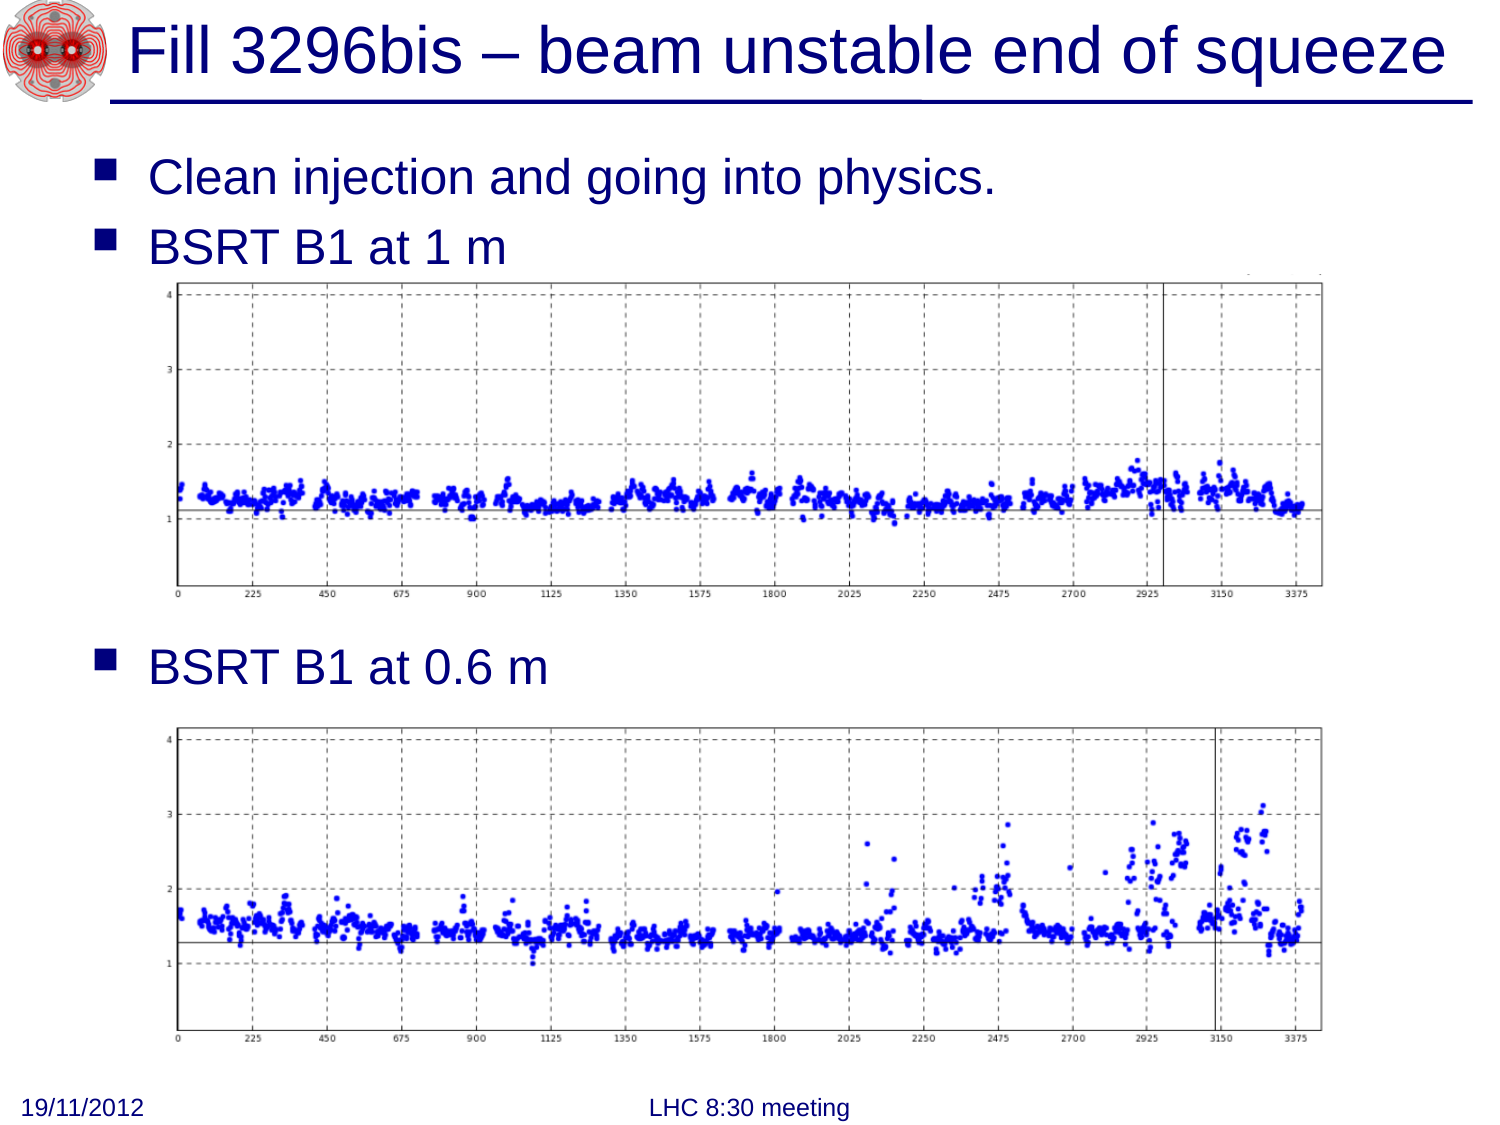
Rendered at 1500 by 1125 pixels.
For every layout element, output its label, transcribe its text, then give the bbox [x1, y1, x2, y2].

picture [0, 0, 108, 103]
footer LHC 8:30 meeting [512, 1087, 988, 1125]
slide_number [5, 1085, 356, 1125]
picture [159, 274, 1335, 610]
list Clean injection and going into physics. BSRT B1 at 1 m BSRT B1 at 0.6 m [76, 136, 1427, 516]
title Fill 3296bis – beam unstable end of squeeze [111, 3, 1500, 91]
picture [159, 721, 1330, 1048]
